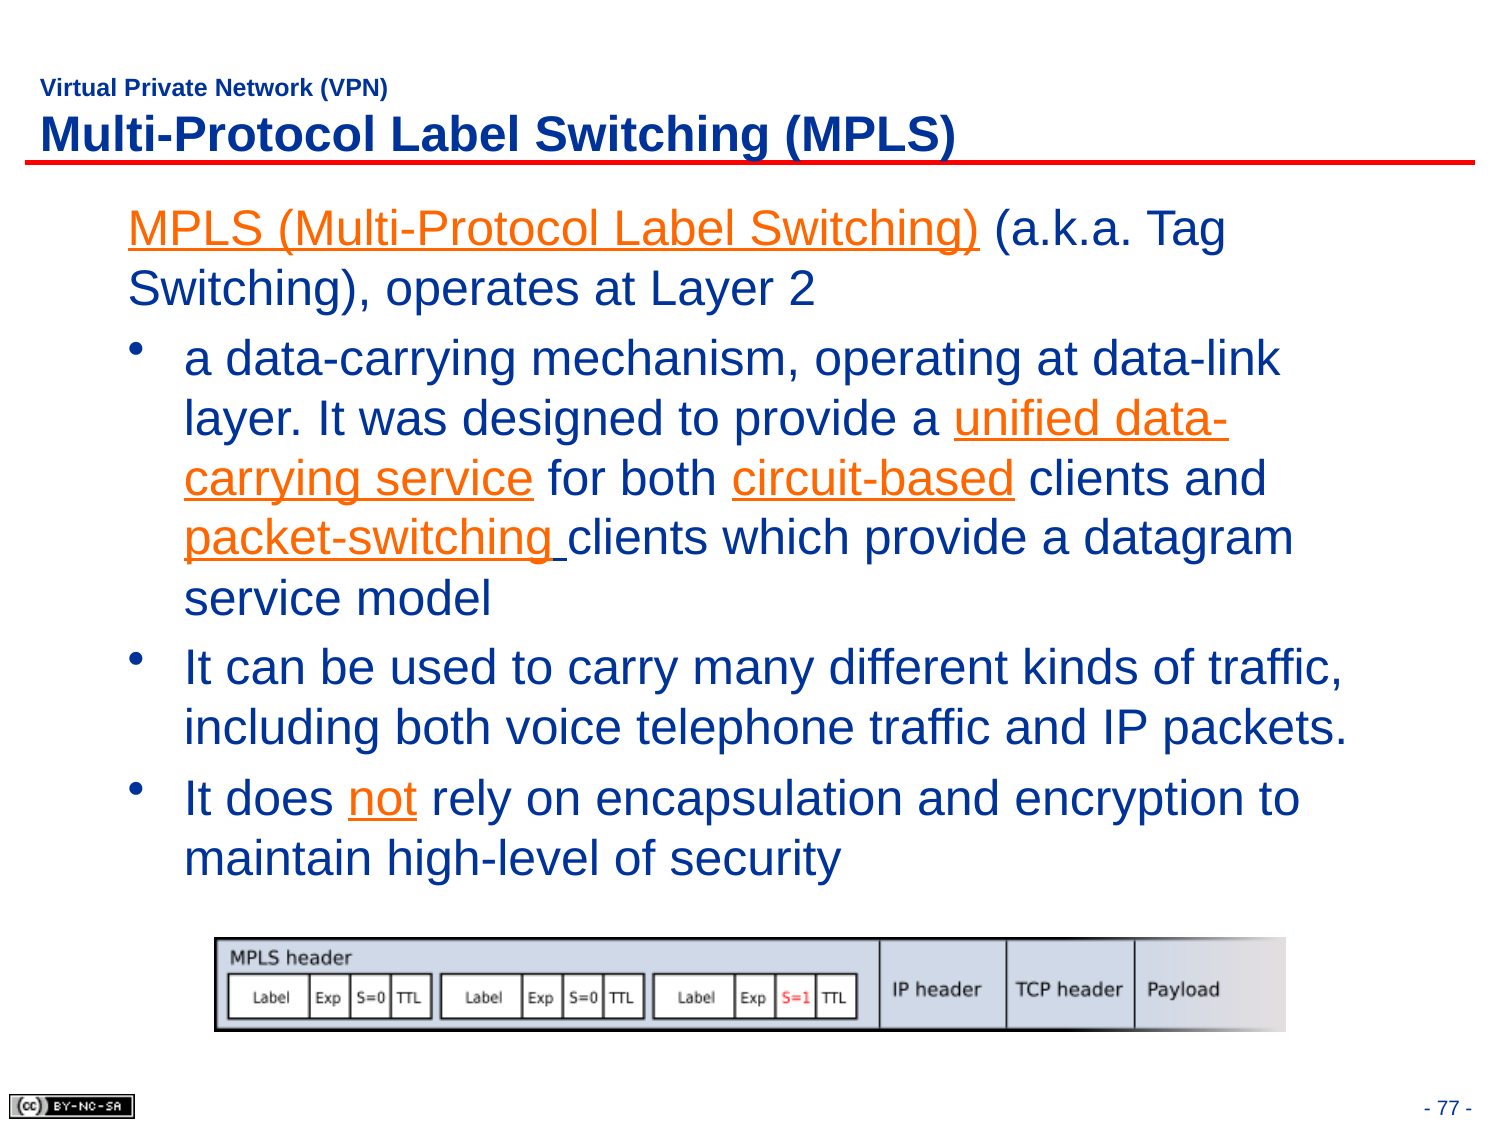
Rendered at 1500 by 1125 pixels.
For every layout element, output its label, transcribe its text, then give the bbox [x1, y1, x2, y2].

list MPLS (Multi-Protocol Label Switching) (a.k.a. Tag Switching), operates at Layer 2 a data-carrying mechanism, operating at data-link layer. It was designed to provide a unified data-carrying service for both circuit-based clients and packet-switching clients which provide a datagram service model It can be used to carry many different kinds of traffic, including both voice telephone traffic and IP packets. It does not rely on encapsulation and encryption to maintain high-level of security [112, 187, 1388, 1024]
picture [214, 937, 1286, 1032]
picture [9, 1094, 135, 1119]
title Virtual Private Network (VPN) Multi-Protocol Label Switching (MPLS) [24, 0, 1476, 169]
slide_number - 77 - [1287, 1087, 1488, 1125]
